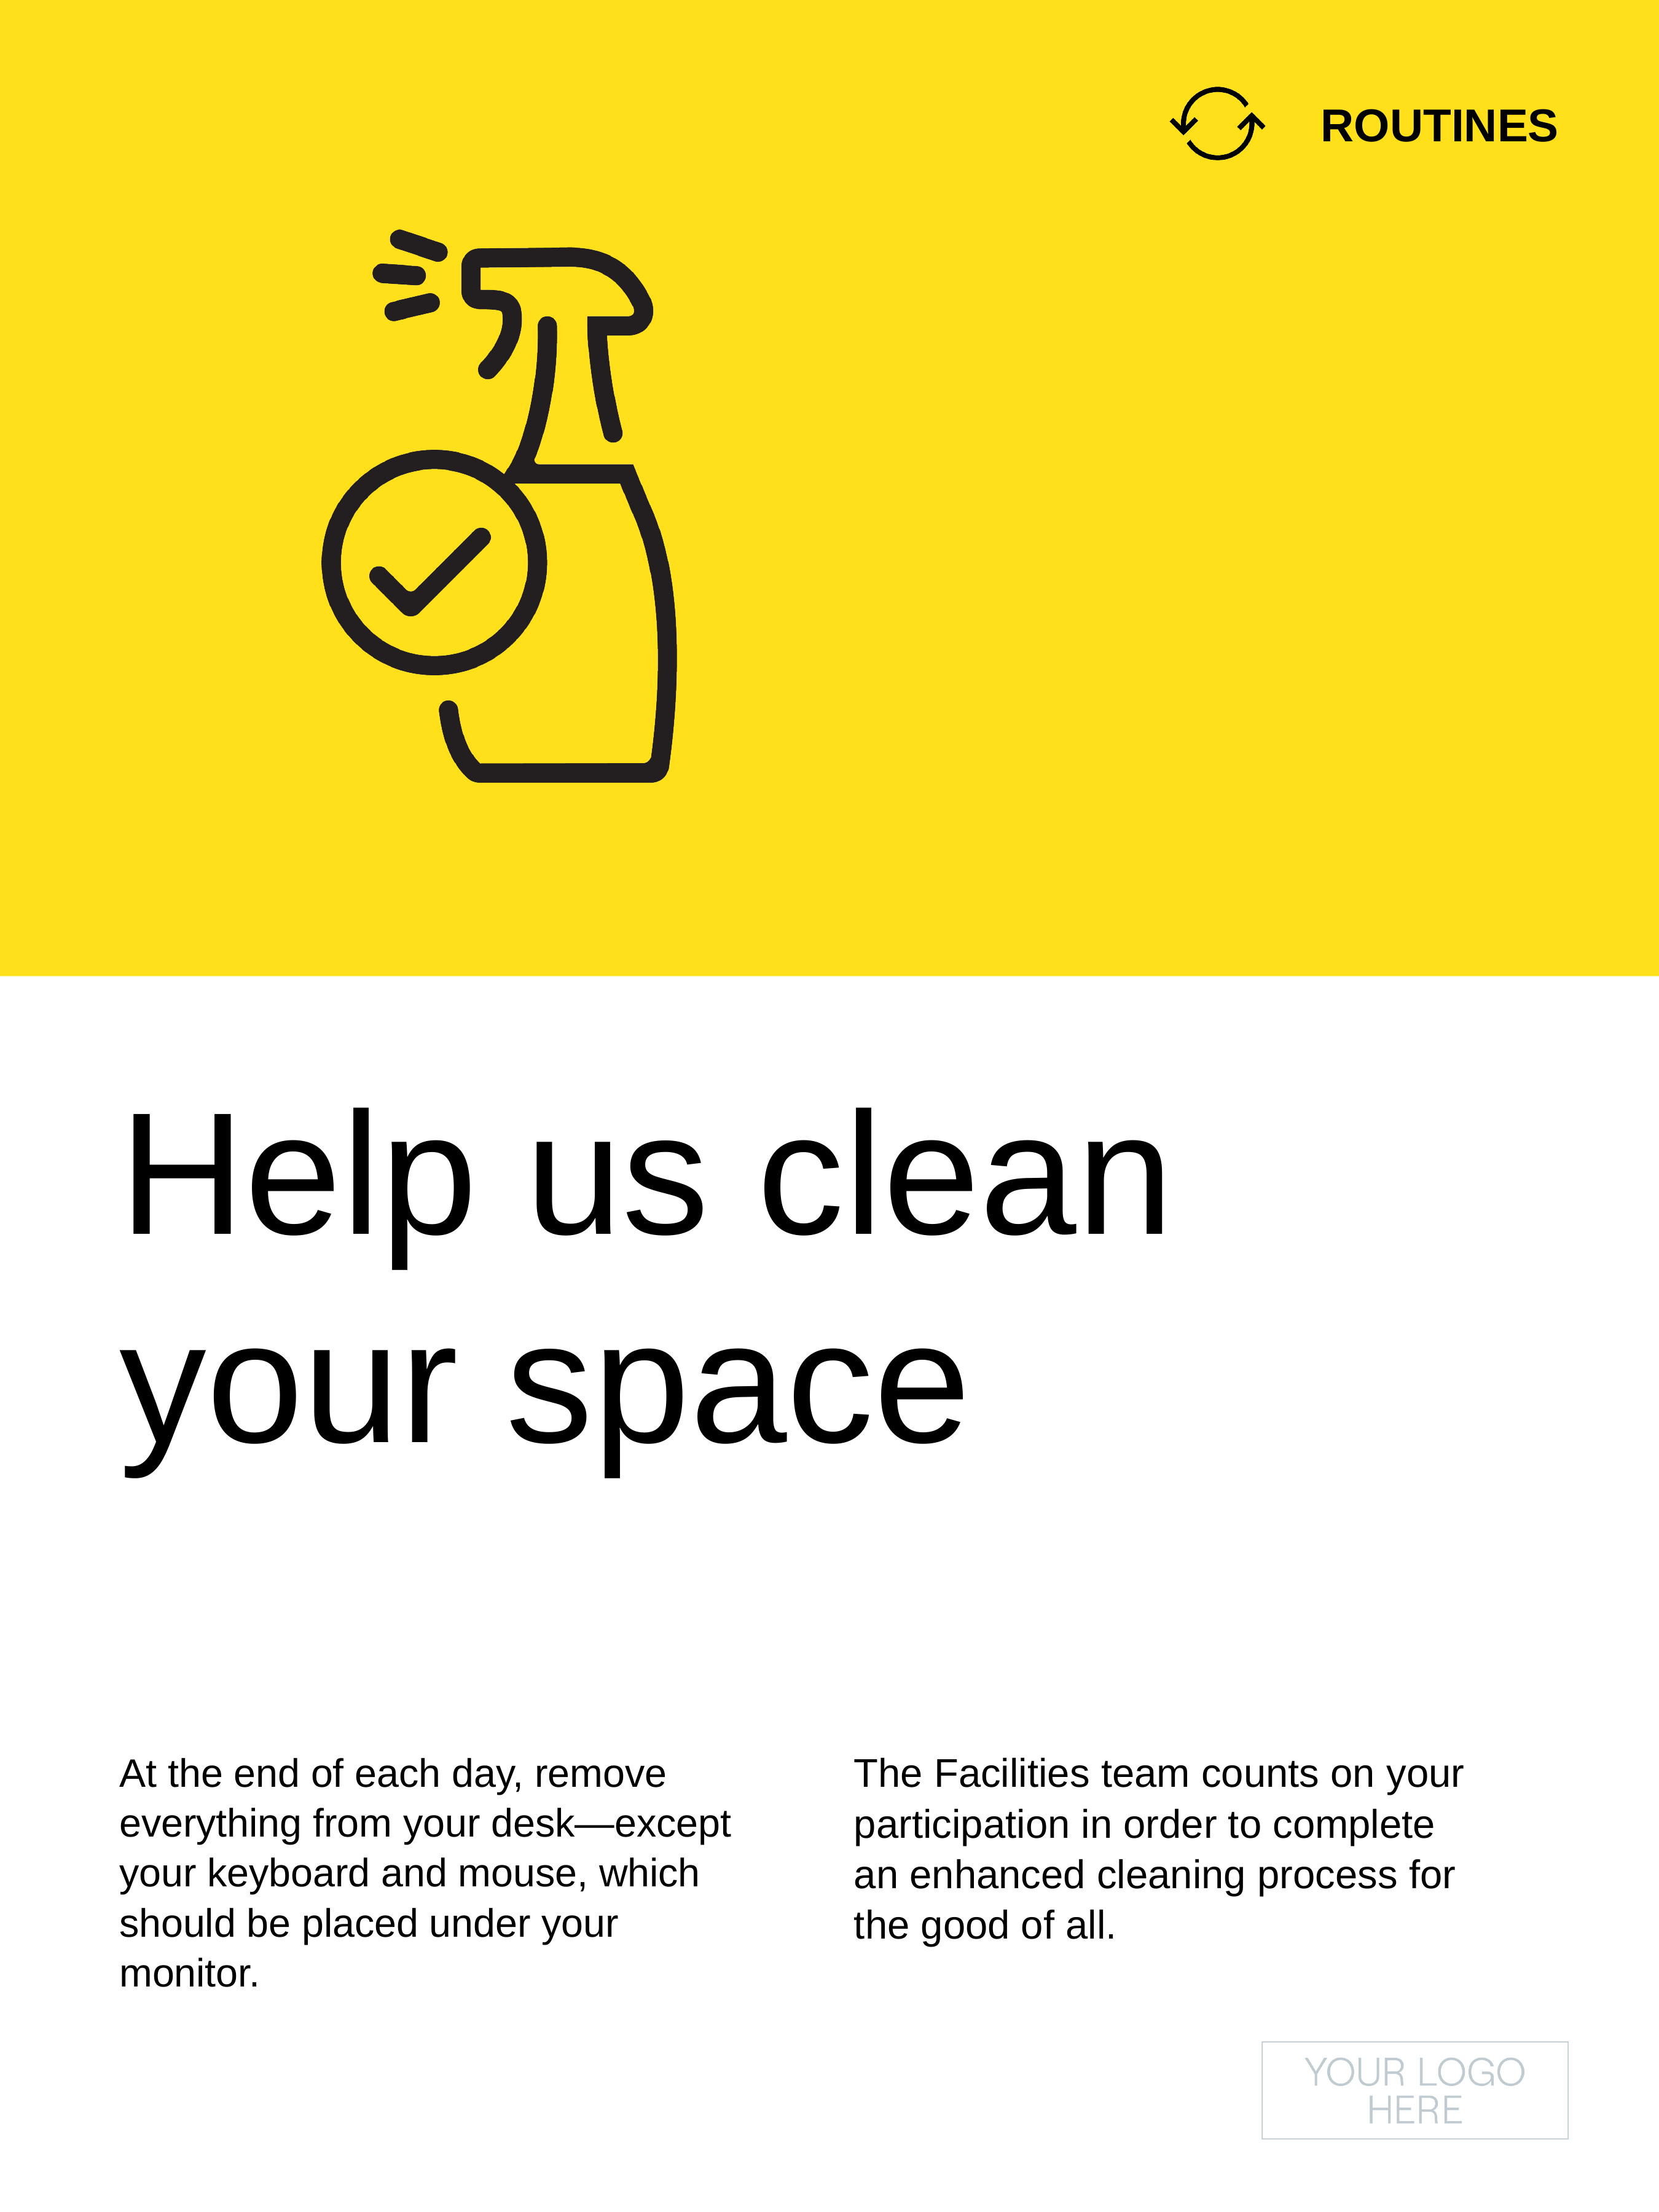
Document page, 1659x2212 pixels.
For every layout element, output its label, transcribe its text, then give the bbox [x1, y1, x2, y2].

subtitle ROUTINES [1285, 74, 1584, 173]
subtitle At the end of each day, remove everything from your desk—except your keyboard and mouse, which should be placed under your monitor. [95, 1720, 769, 2021]
picture [321, 229, 677, 783]
title Help us clean your space [95, 1035, 1567, 1503]
picture [1261, 2041, 1569, 2139]
text_box [0, 0, 1659, 976]
picture [1169, 86, 1266, 161]
subtitle The Facilities team counts on your participation in order to complete an enhanced cleaning process for the good of all. [830, 1720, 1503, 1972]
